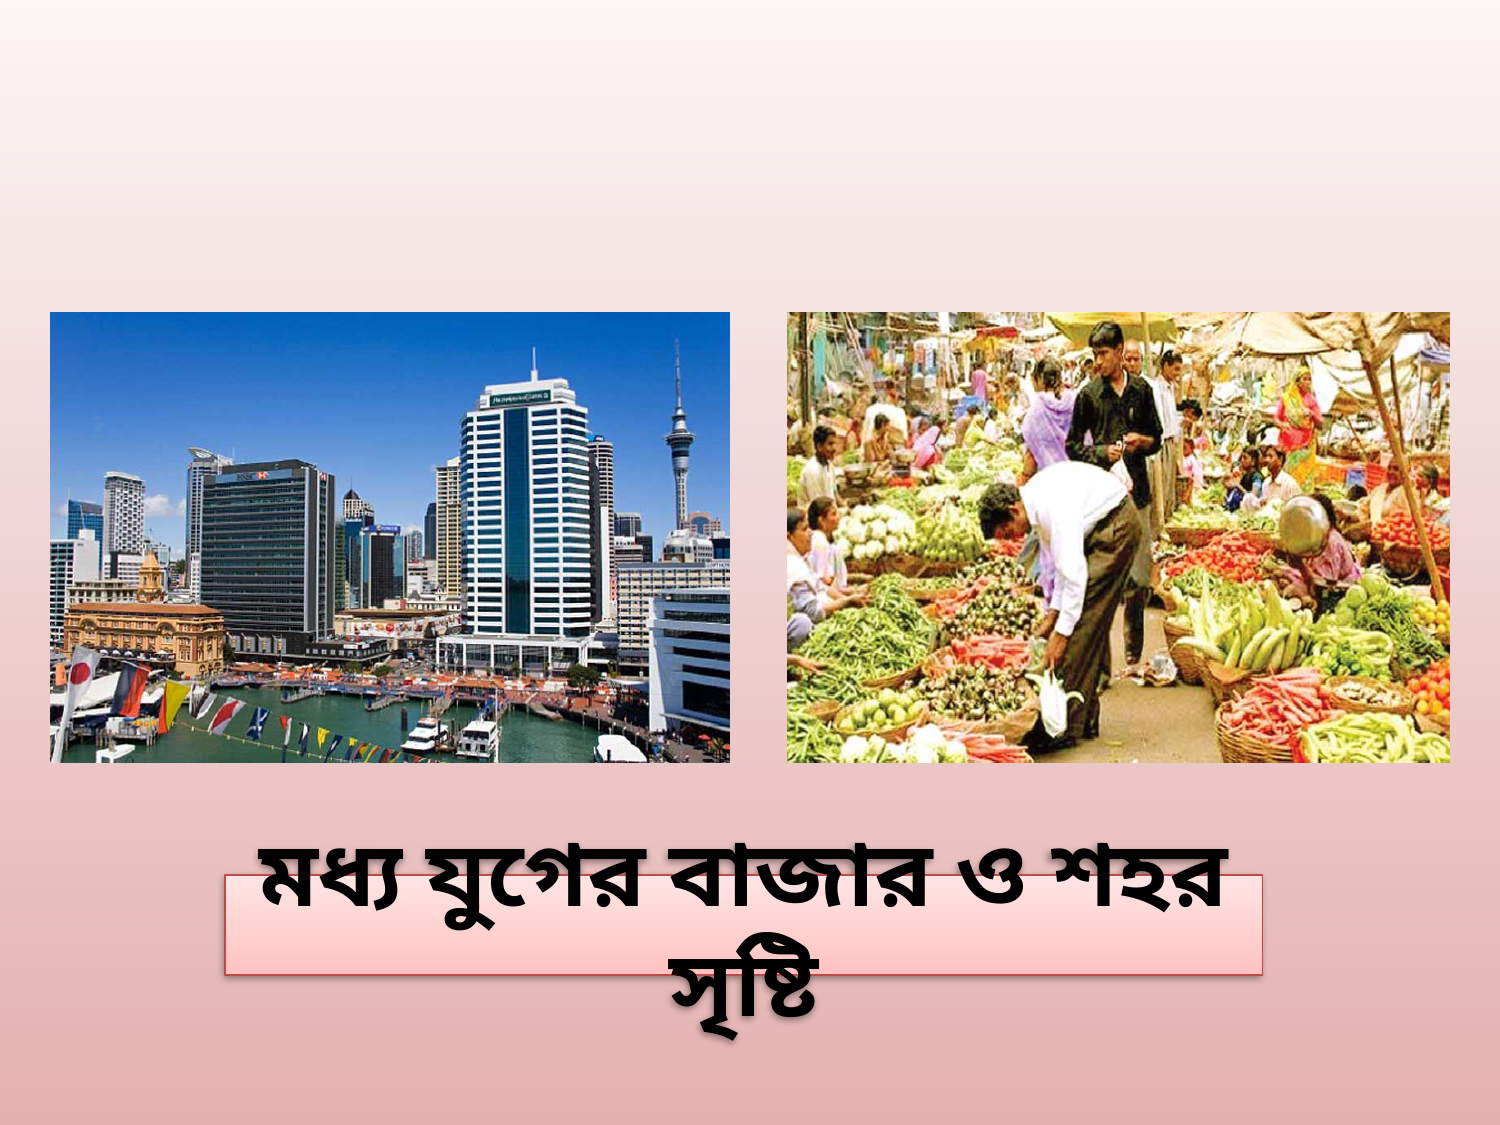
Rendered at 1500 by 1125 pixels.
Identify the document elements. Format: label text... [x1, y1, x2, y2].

text_box মধ্য যুগের বাজার ও শহর সৃষ্টি [224, 874, 1263, 976]
picture [49, 312, 730, 763]
picture [787, 312, 1451, 763]
